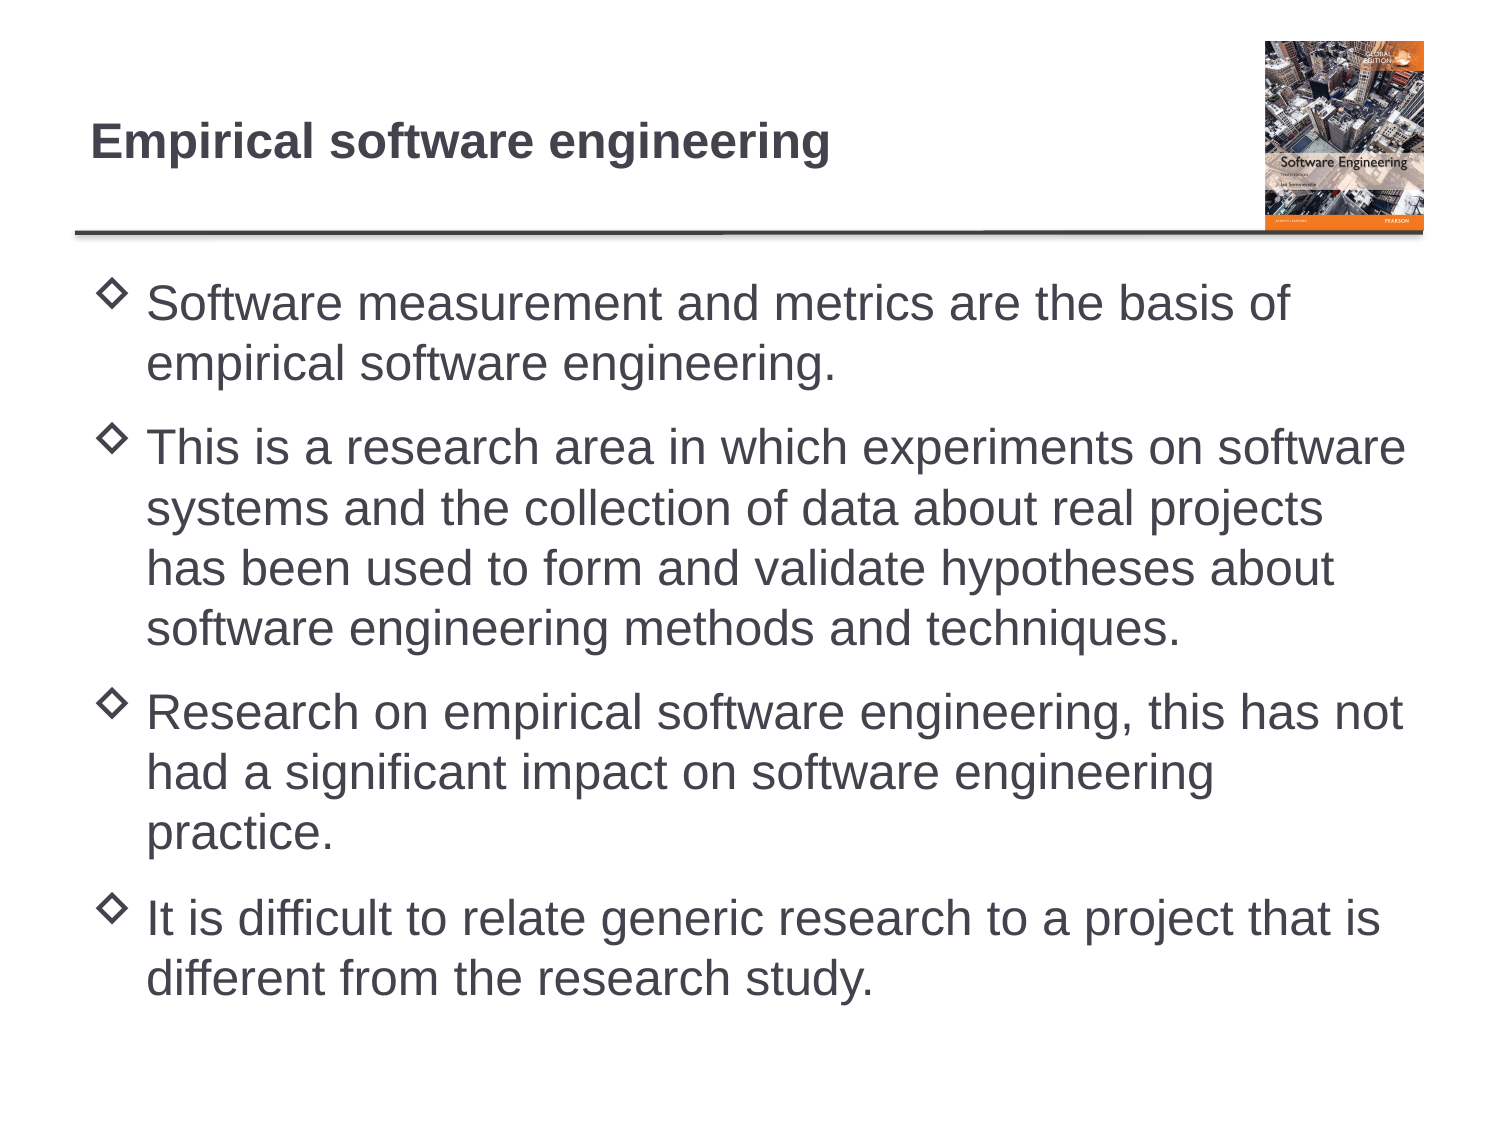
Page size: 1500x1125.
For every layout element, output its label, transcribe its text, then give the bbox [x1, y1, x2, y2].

title Empirical software engineering [74, 44, 1272, 233]
picture [1265, 41, 1424, 231]
list Software measurement and metrics are the basis of empirical software engineering. This is a research area in which experiments on software systems and the collection of data about real projects has been used to form and validate hypotheses about software engineering methods and techniques. Research on empirical software engineering, this has not had a significant impact on software engineering practice. It is difficult to relate generic research to a project that is different from the research study. [75, 262, 1425, 1005]
